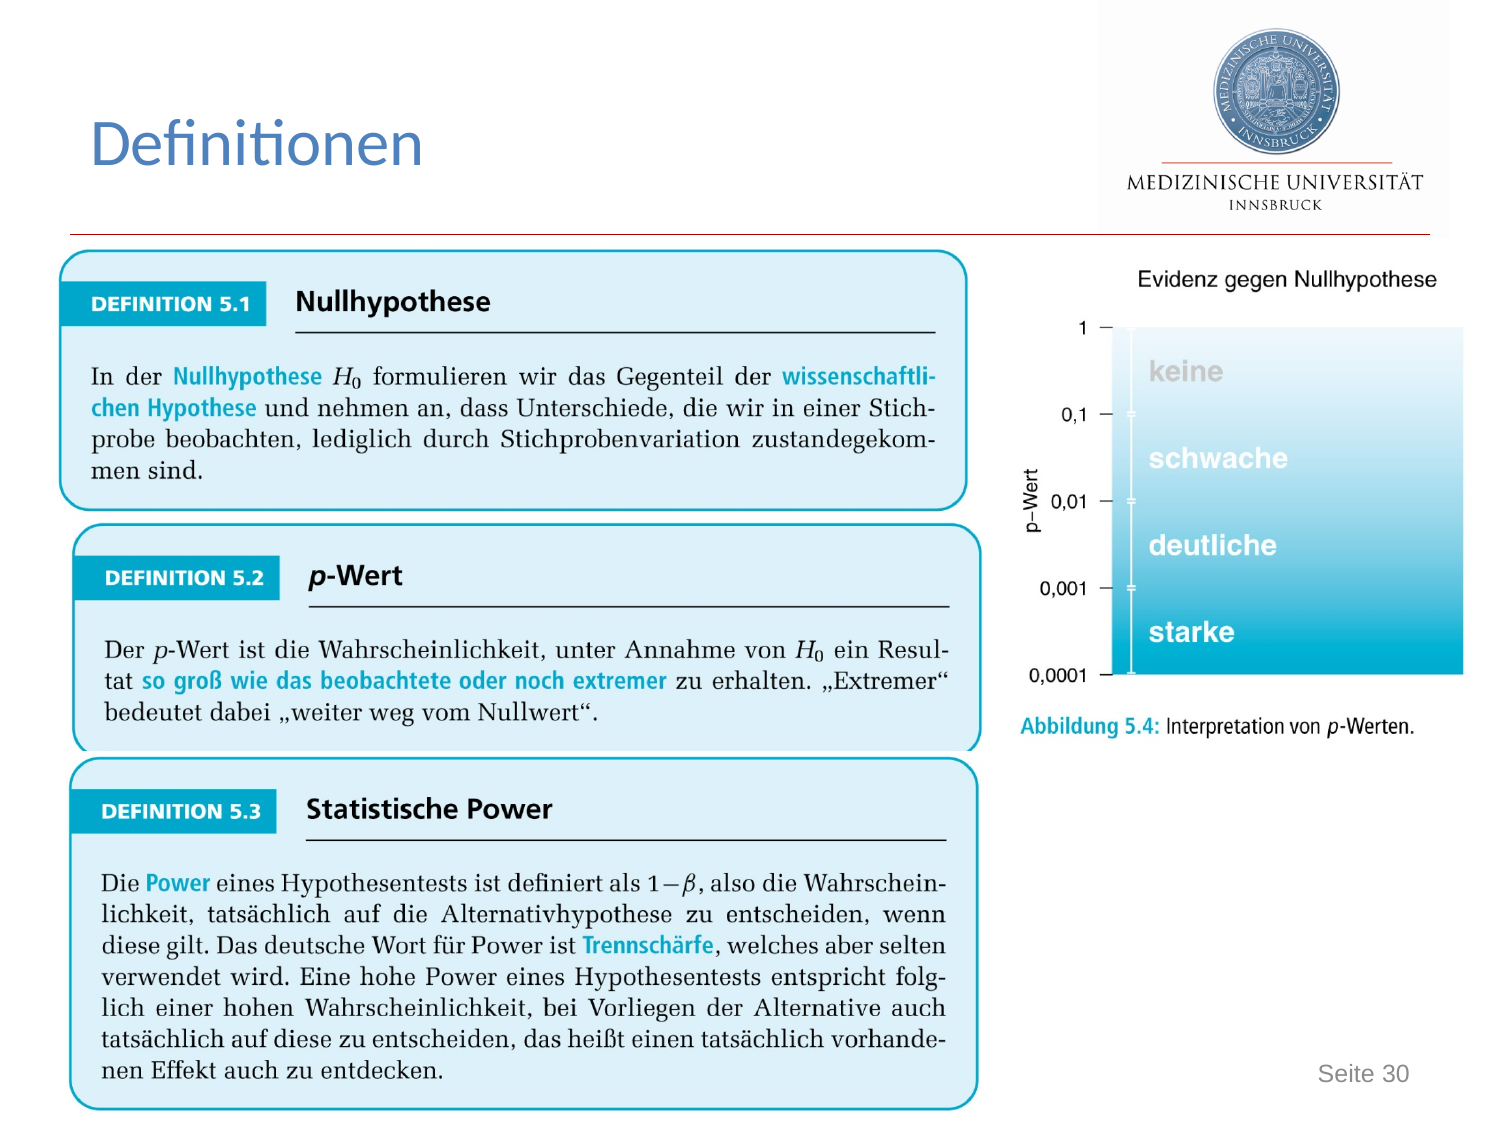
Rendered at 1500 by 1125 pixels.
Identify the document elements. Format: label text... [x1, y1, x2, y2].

picture [1098, 0, 1450, 238]
picture [1009, 255, 1475, 749]
title Definitionen [75, 45, 1090, 233]
picture [63, 518, 988, 1115]
slide_number Seite 30 [1074, 1042, 1425, 1103]
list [52, 243, 970, 518]
